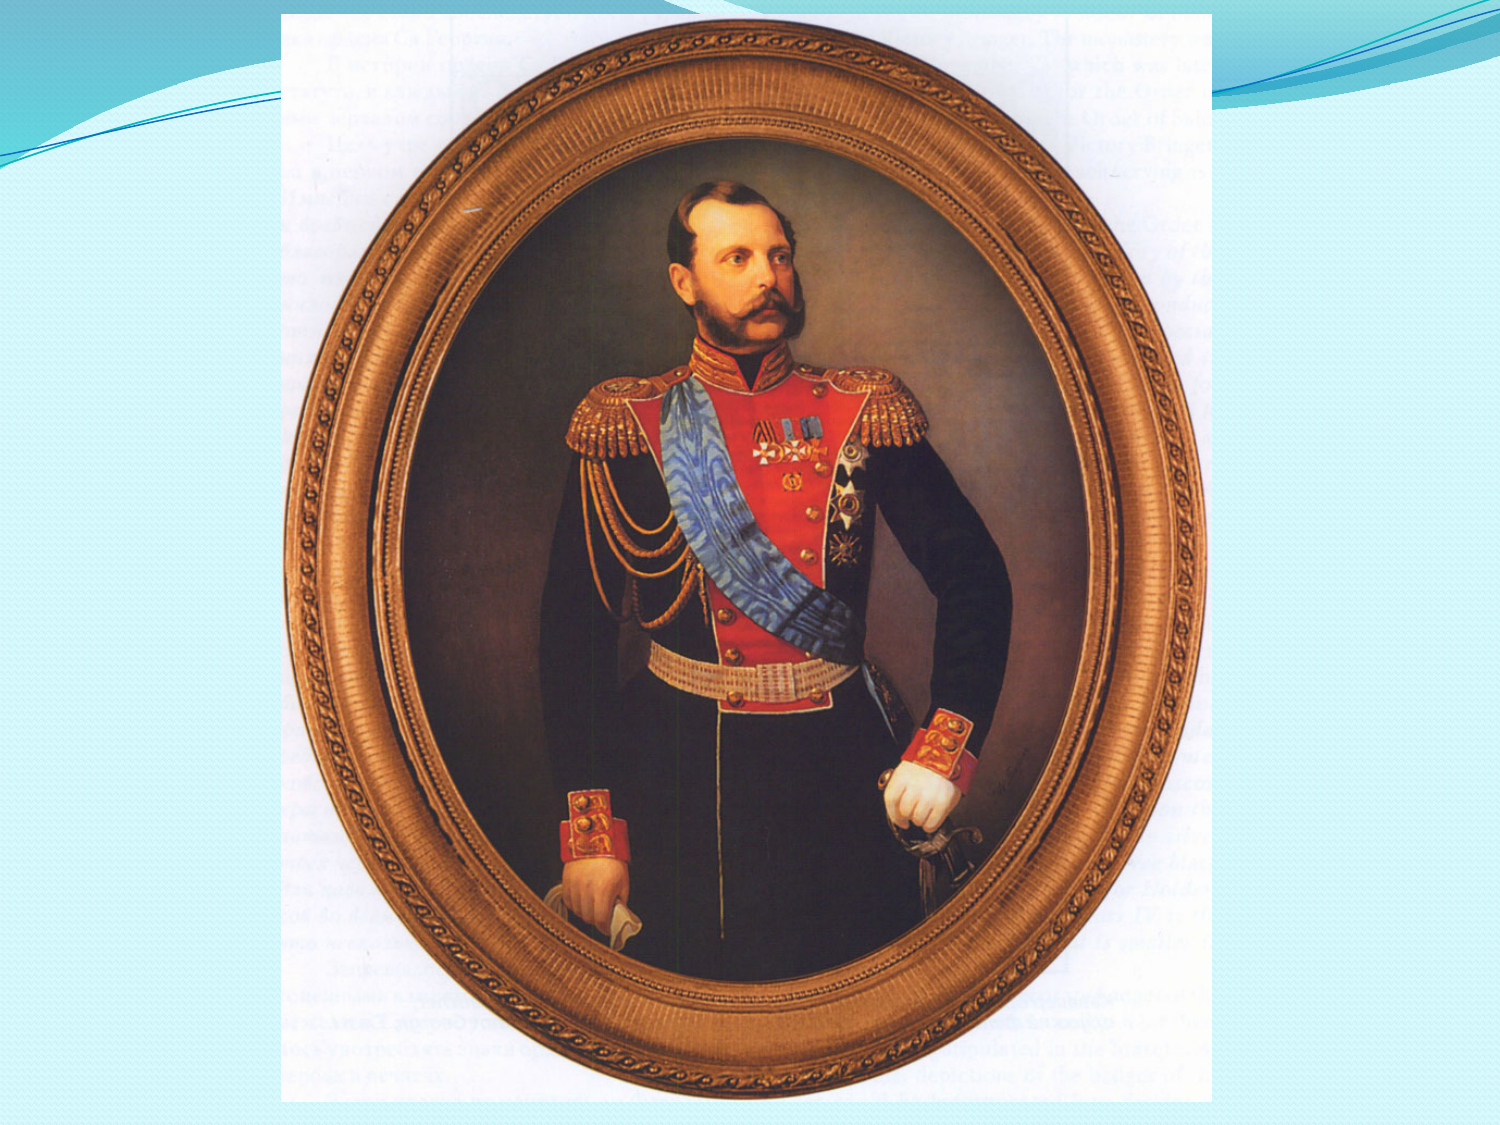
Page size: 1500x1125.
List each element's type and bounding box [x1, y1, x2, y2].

list [280, 14, 1212, 1102]
